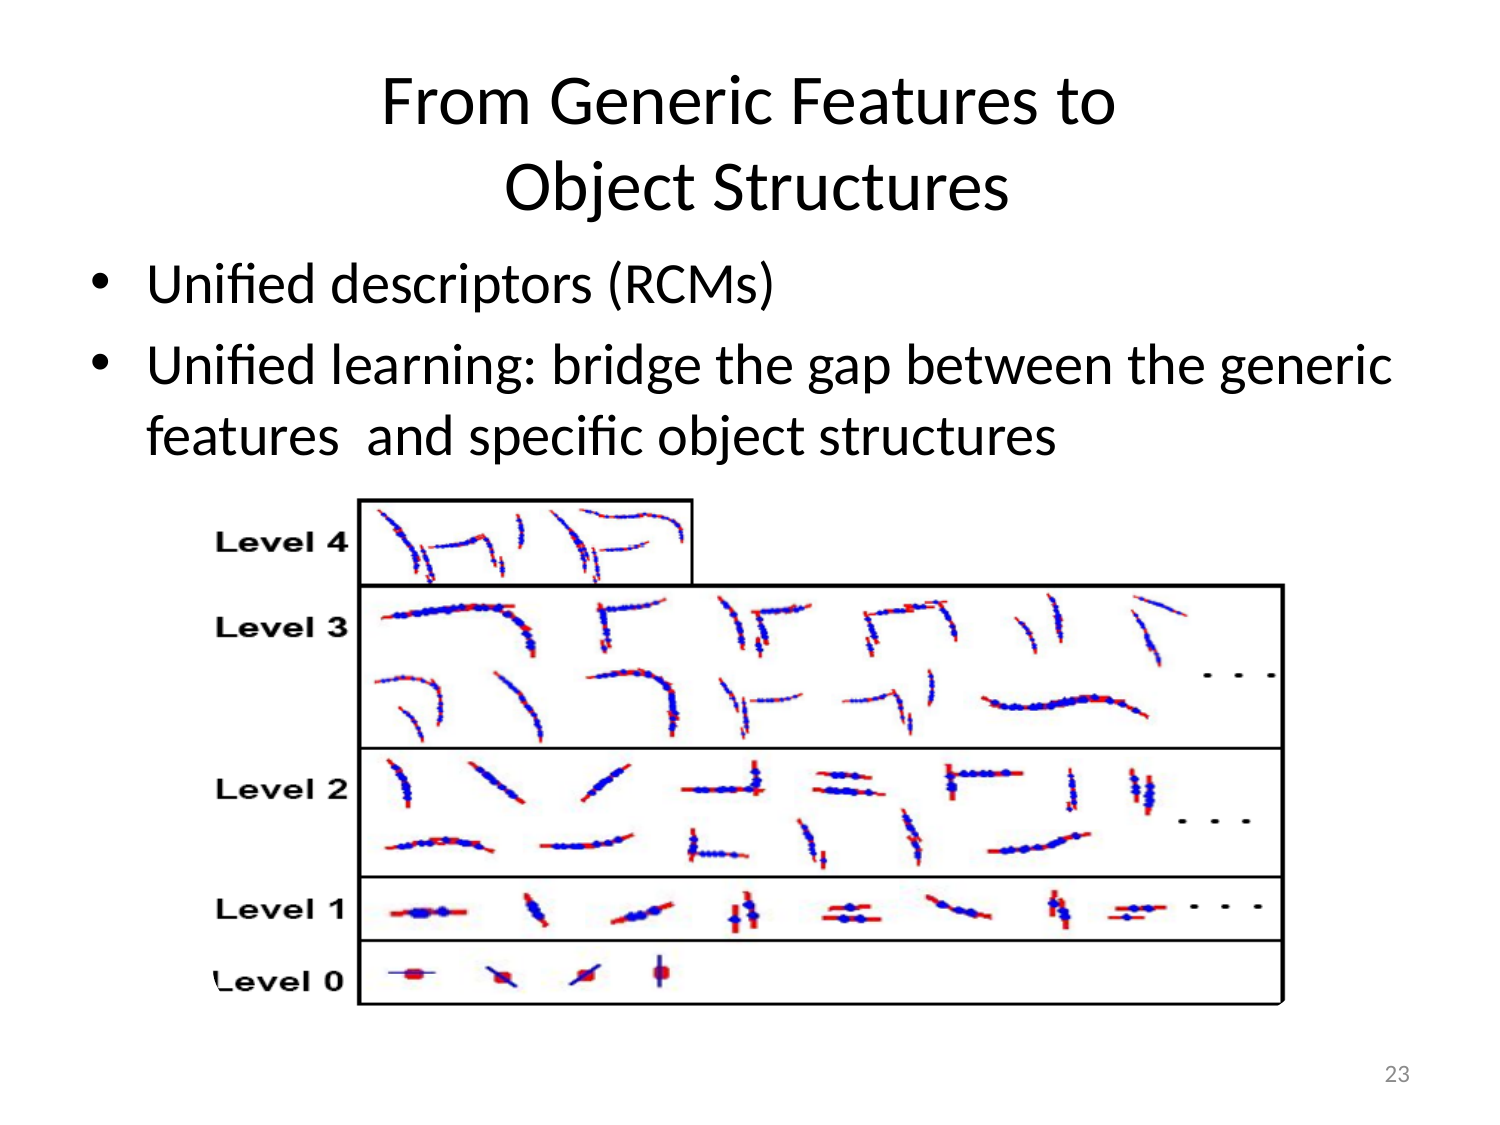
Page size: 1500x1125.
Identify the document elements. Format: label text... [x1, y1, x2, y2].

slide_number 23 [1074, 1042, 1425, 1103]
title From Generic Features to Object Structures [75, 45, 1425, 233]
list Unified descriptors (RCMs) Unified learning: bridge the gap between the generic features and specific object structures [75, 237, 1425, 980]
picture [212, 474, 1301, 1013]
